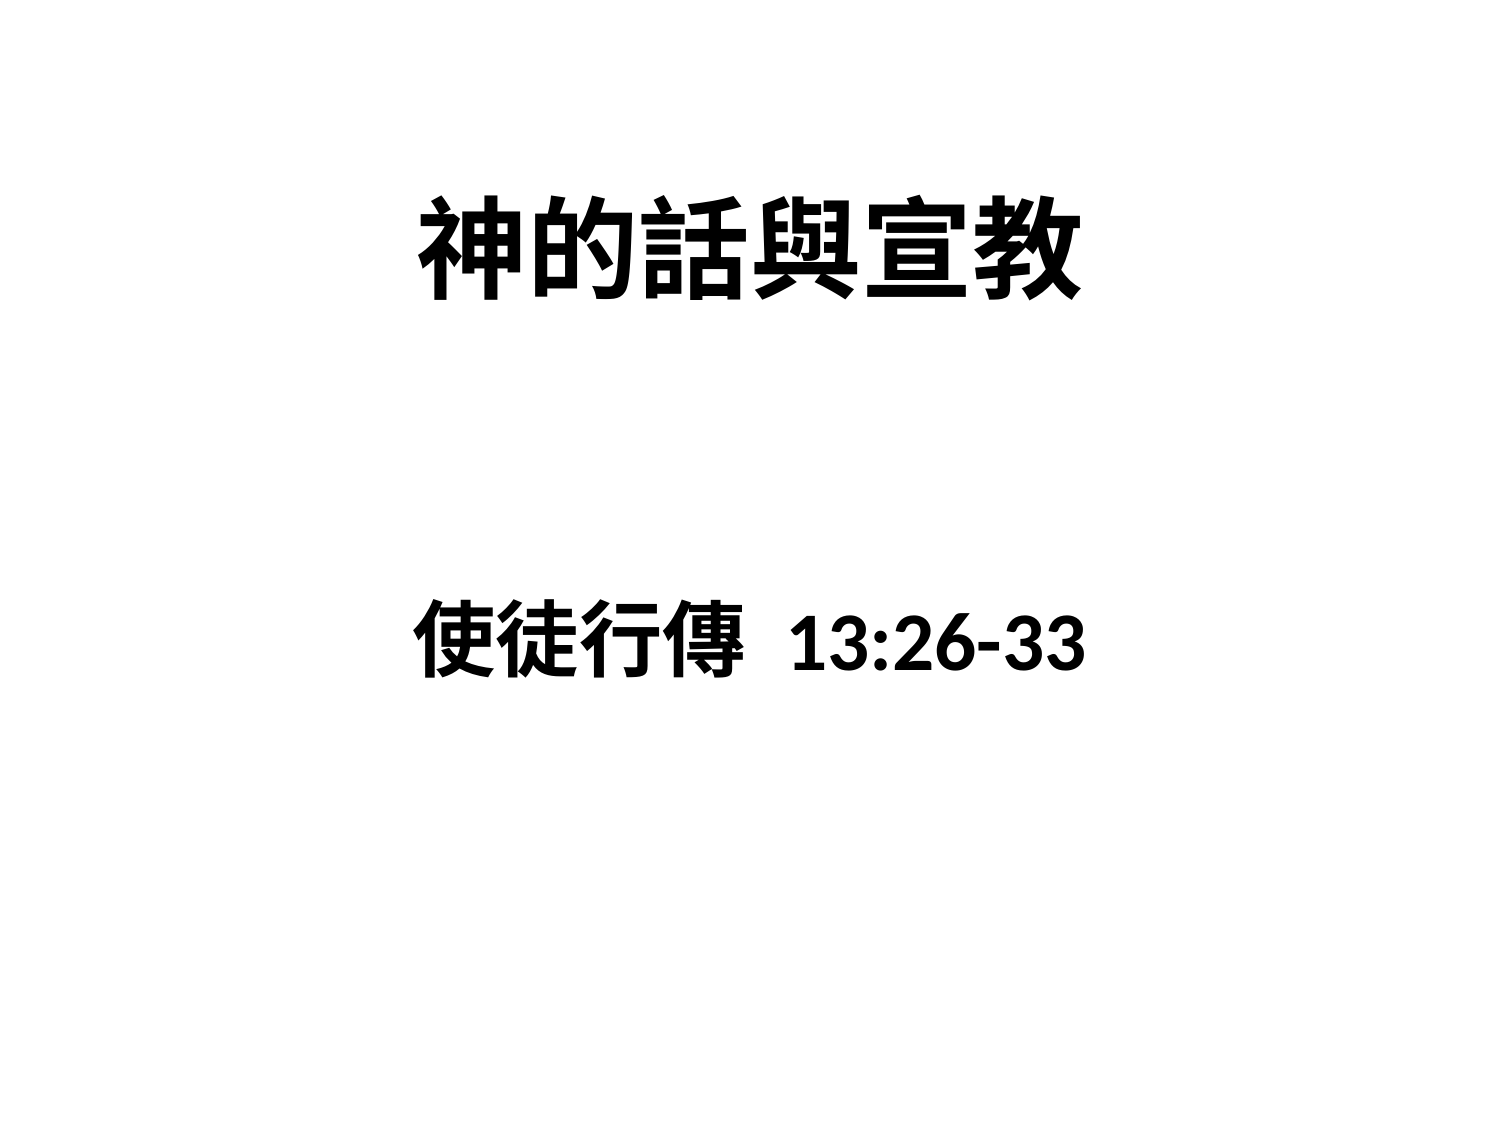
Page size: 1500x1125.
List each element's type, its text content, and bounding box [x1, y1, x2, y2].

title 神的話與宣教 [112, 184, 1388, 576]
subtitle 使徒行傳 13:26-33 [187, 590, 1313, 863]
